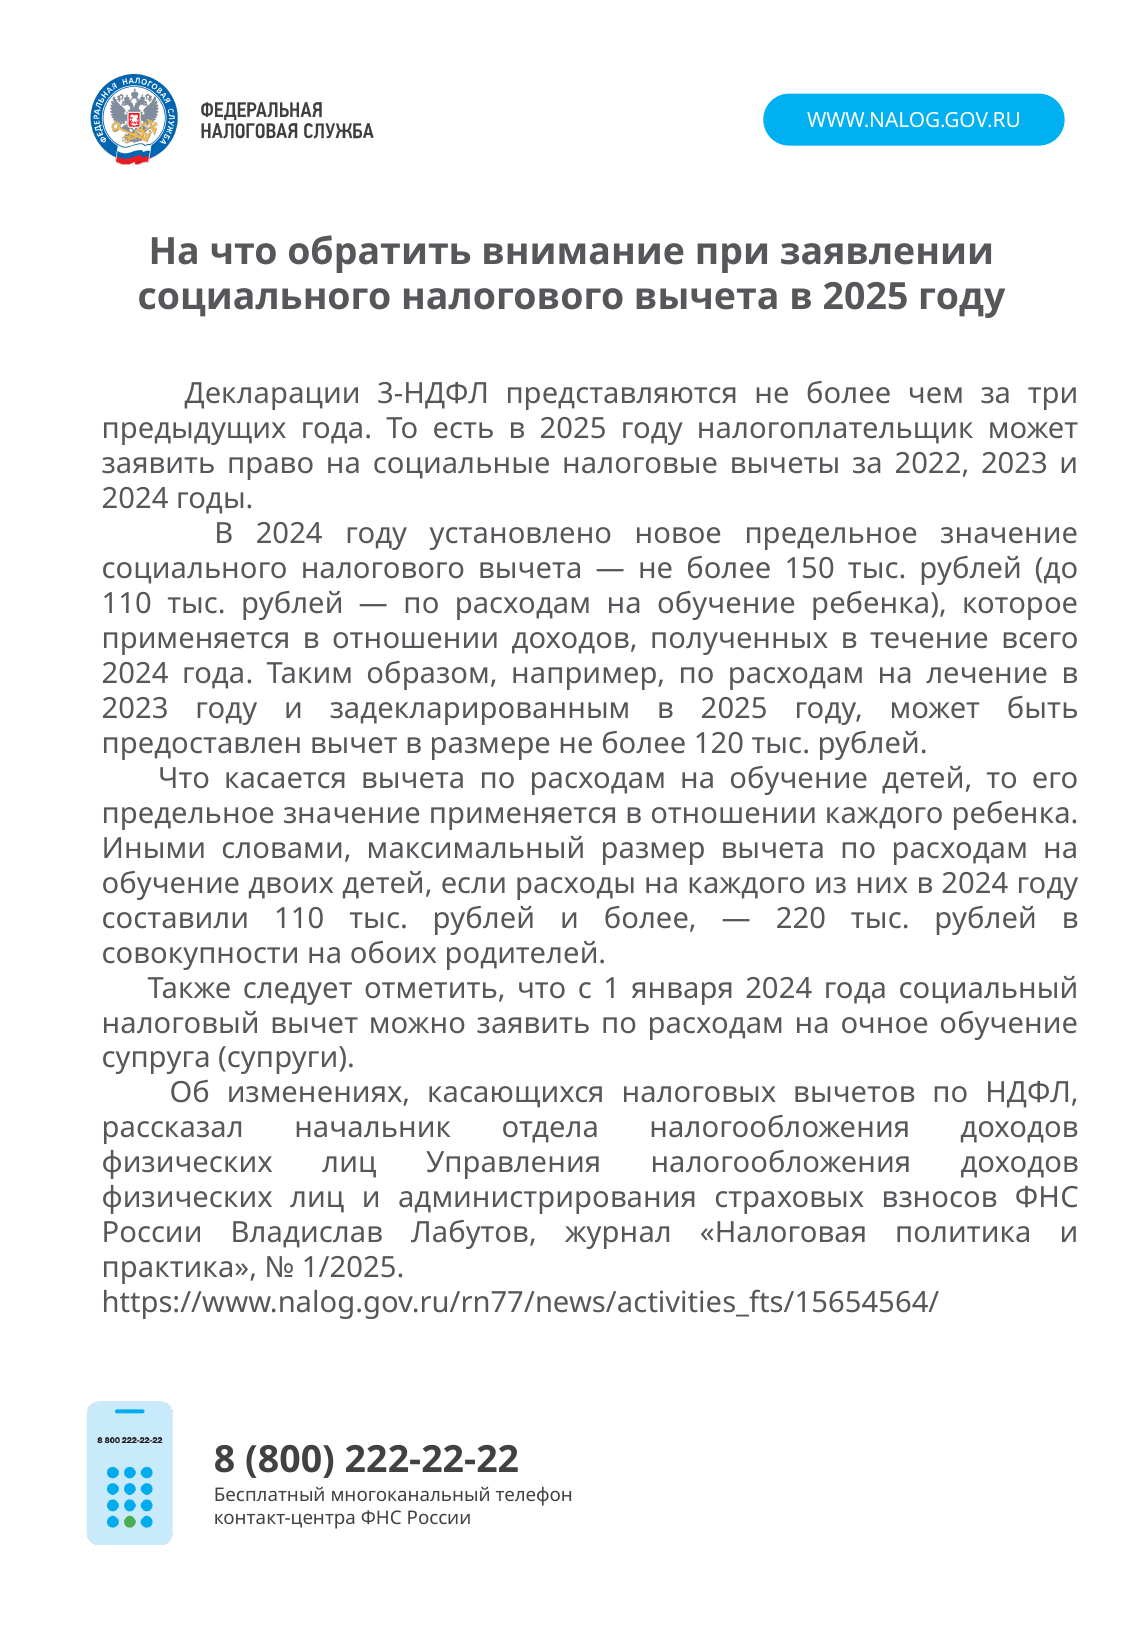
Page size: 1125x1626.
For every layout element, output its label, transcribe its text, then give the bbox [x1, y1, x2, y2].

text_box Декларации 3-НДФЛ представляются не более чем за три предыдущих года. То есть в 2025 году налогоплательщик может заявить право на социальные налоговые вычеты за 2022, 2023 и 2024 годы. В 2024 году установлено новое предельное значение социального налогового вычета — не более 150 тыс. рублей (до 110 тыс. рублей — по расходам на обучение ребенка), которое применяется в отношении доходов, полученных в течение всего 2024 года. Таким образом, например, по расходам на лечение в 2023 году и задекларированным в 2025 году, может быть предоставлен вычет в размере не более 120 тыс. рублей. Что касается вычета по расходам на обучение детей, то его предельное значение применяется в отношении каждого ребенка. Иными словами, максимальный размер вычета по расходам на обучение двоих детей, если расходы на каждого из них в 2024 году составили 110 тыс. рублей и более, — 220 тыс. рублей в совокупности на обоих родителей. Также следует отметить, что с 1 января 2024 года социальный налоговый вычет можно заявить по расходам на очное обучение супруга (супруги). Об изменениях, касающихся налоговых вычетов по НДФЛ, рассказал начальник отдела налогообложения доходов физических лиц Управления налогообложения доходов физических лиц и администрирования страховых взносов ФНС России Владислав Лабутов, журнал «Налоговая политика и практика», № 1/2025. https://www.nalog.gov.ru/rn77/news/activities_fts/15654564/ [86, 272, 1094, 1386]
text_box На что обратить внимание при заявлении социального налогового вычета в 2025 году [83, 226, 1060, 317]
picture [86, 1401, 173, 1546]
text_box WWW.NALOG.GOV.RU [763, 93, 1065, 146]
text_box Бесплатный многоканальный телефон контакт-центра ФНС России [213, 1483, 695, 1529]
text_box 8 (800) 222-22-22 [214, 1434, 695, 1480]
picture [89, 73, 374, 165]
